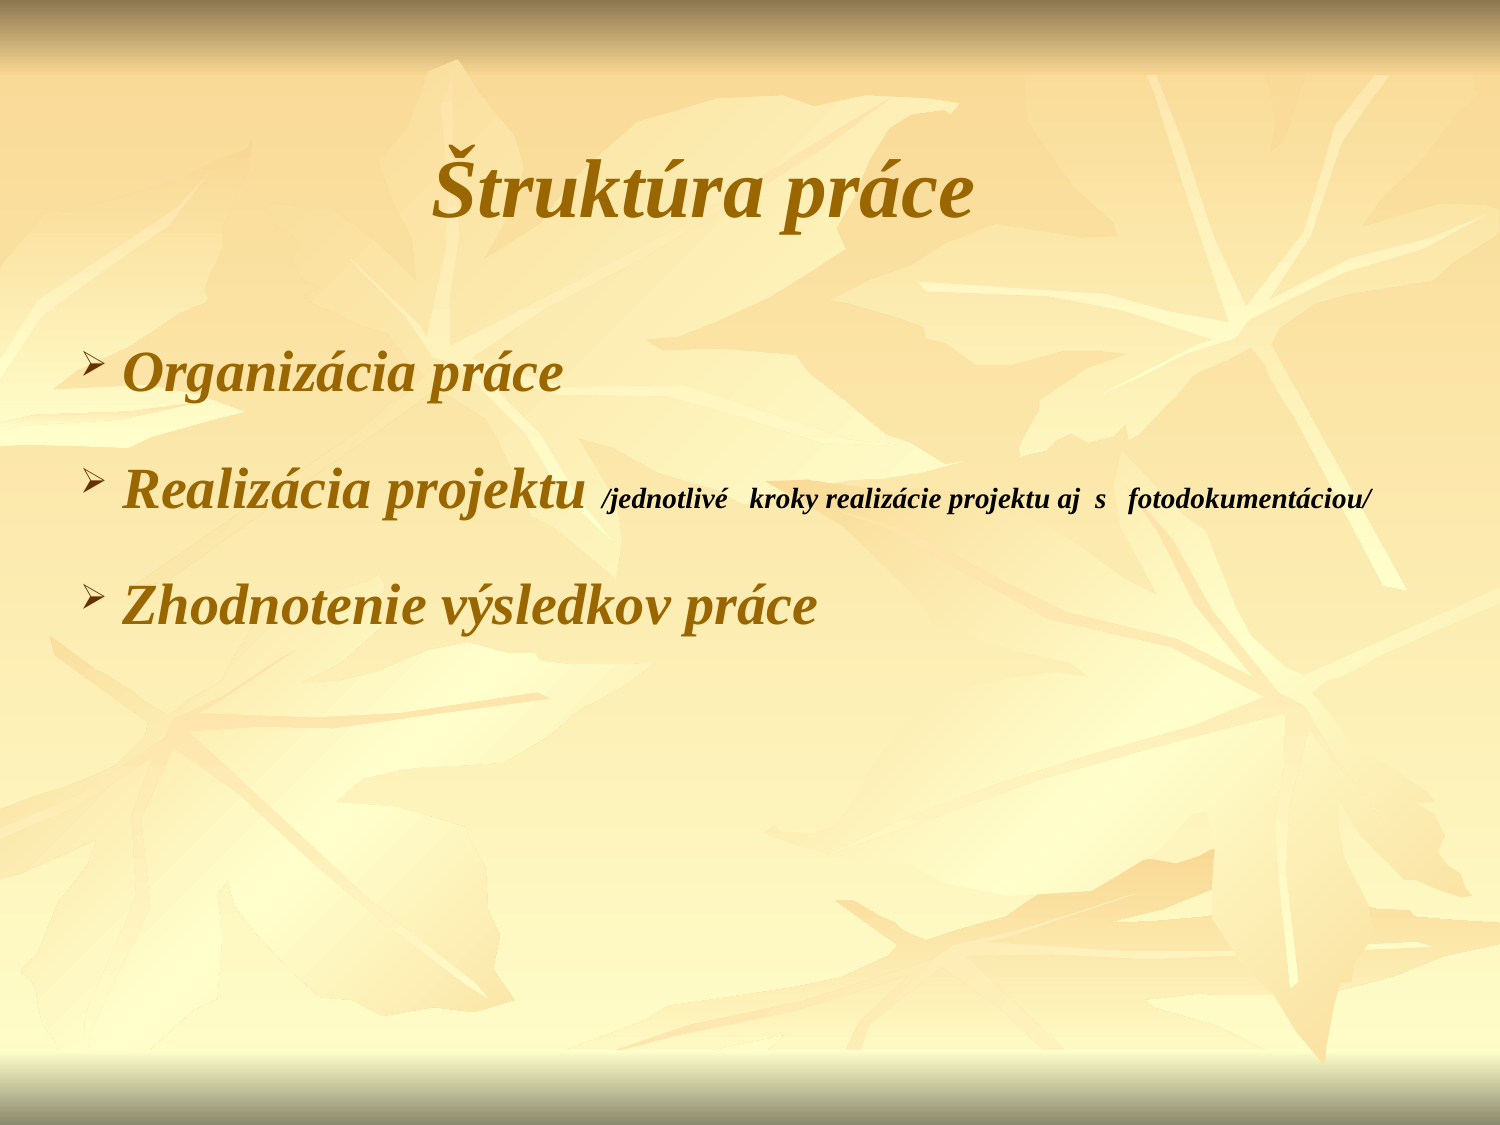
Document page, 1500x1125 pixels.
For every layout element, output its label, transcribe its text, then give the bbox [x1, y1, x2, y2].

subtitle Organizácia práce Realizácia projektu /jednotlivé kroky realizácie projektu aj s fotodokumentáciou/ Zhodnotenie výsledkov práce [64, 290, 1448, 953]
title Štruktúra práce [76, 66, 1352, 290]
